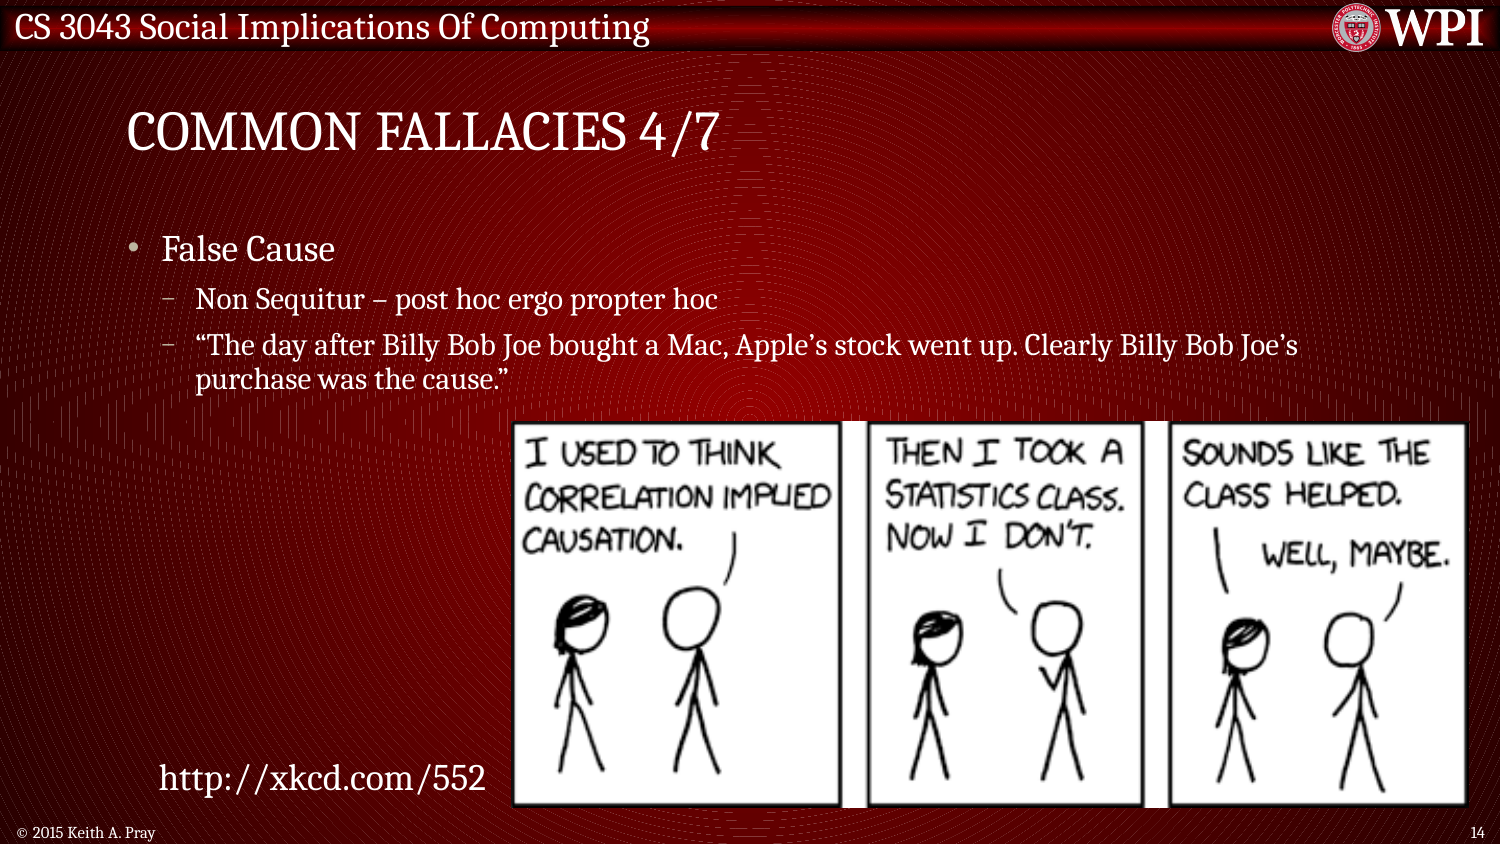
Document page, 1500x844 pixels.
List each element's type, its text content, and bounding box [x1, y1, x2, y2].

footer © 2015 Keith A. Pray [0, 819, 913, 844]
list False Cause Non Sequitur – post hoc ergo propter hoc “The day after Billy Bob Joe bought a Mac, Apple’s stock went up. Clearly Billy Bob Joe’s purchase was the cause.” [112, 221, 1388, 772]
text_box http://xkcd.com/552 [143, 750, 501, 806]
picture [511, 421, 1469, 808]
slide_number 14 [1397, 819, 1500, 844]
picture [1332, 3, 1483, 52]
title Common Fallacies 4/7 [112, 59, 1388, 210]
